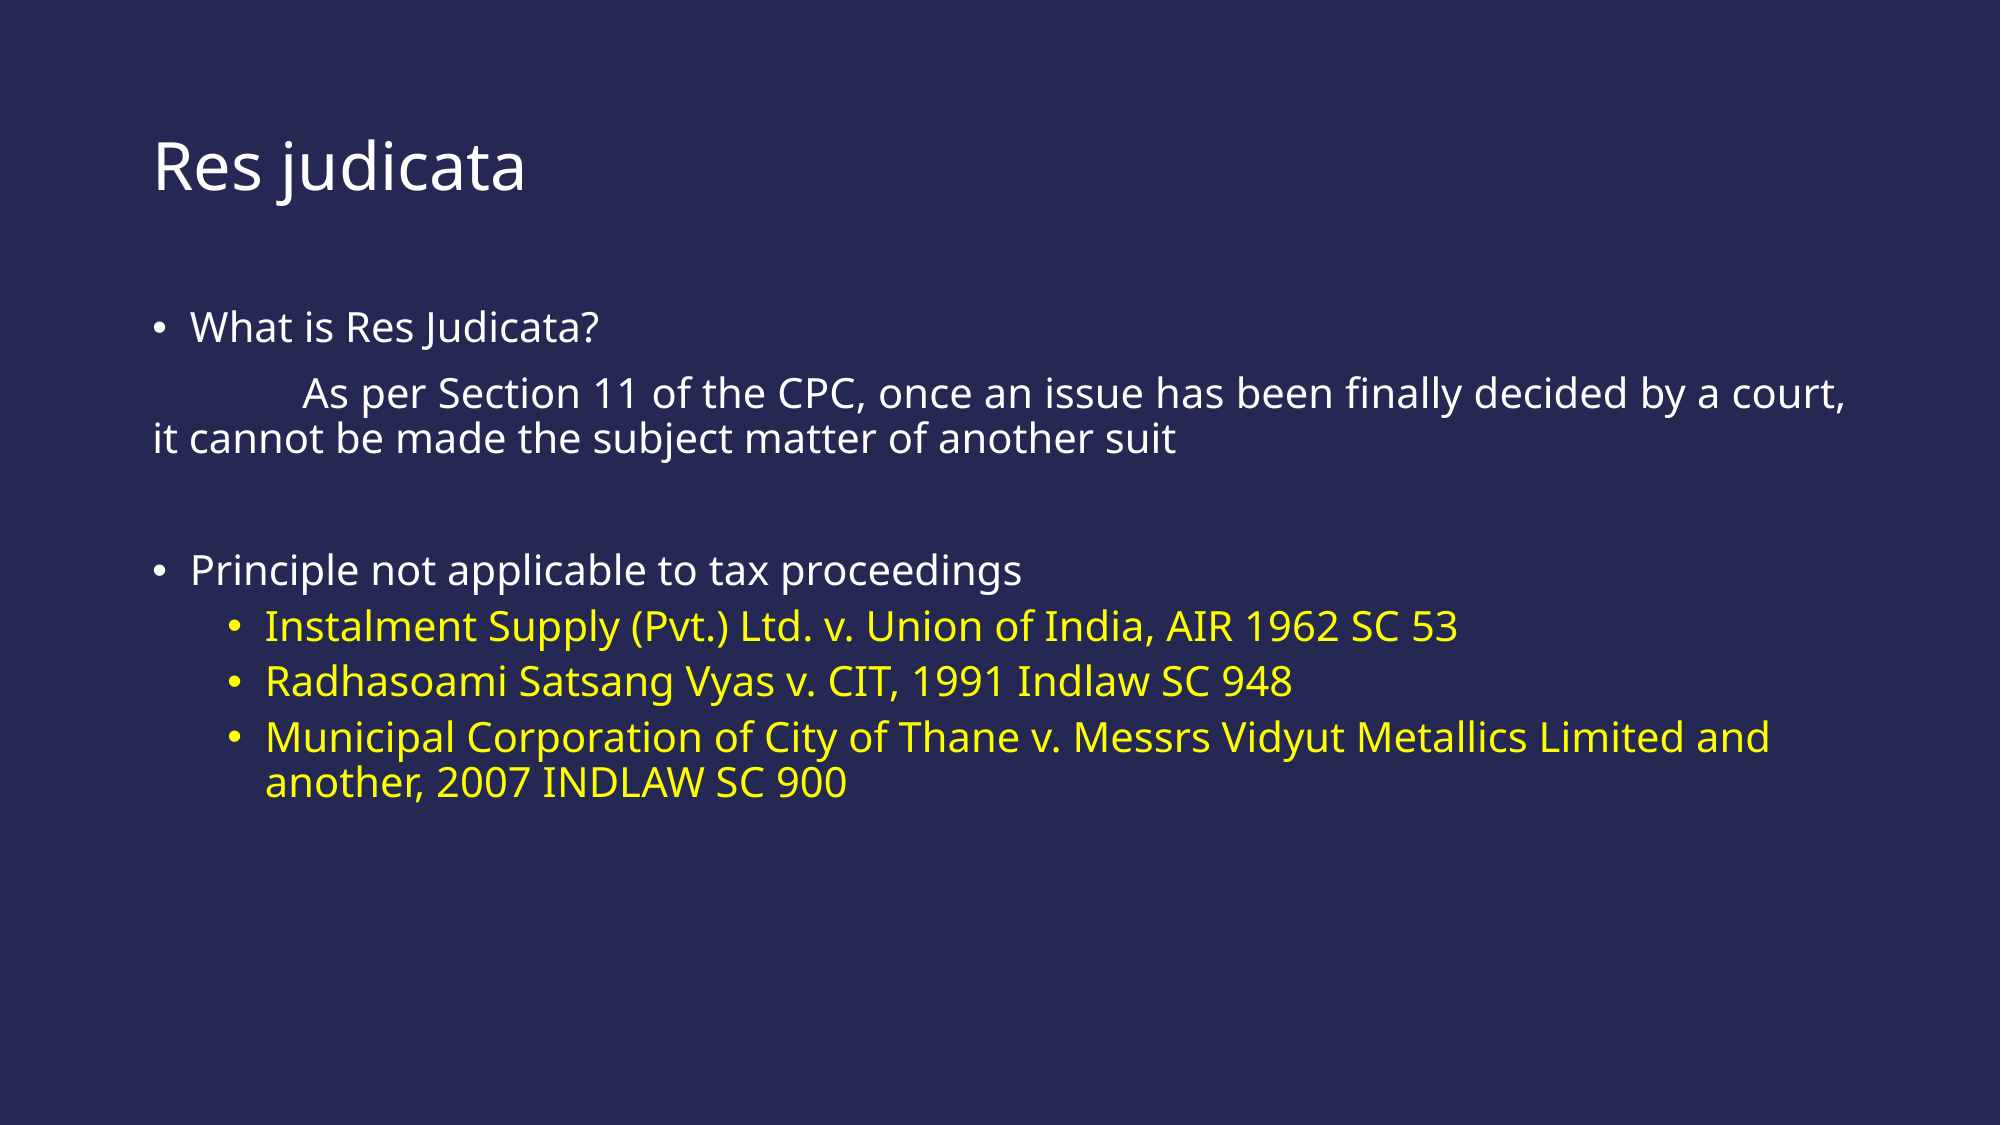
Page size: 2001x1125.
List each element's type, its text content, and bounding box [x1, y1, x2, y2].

list What is Res Judicata? As per Section 11 of the CPC, once an issue has been finally decided by a court, it cannot be made the subject matter of another suit Principle not applicable to tax proceedings Instalment Supply (Pvt.) Ltd. v. Union of India, AIR 1962 SC 53 Radhasoami Satsang Vyas v. CIT, 1991 Indlaw SC 948 Municipal Corporation of City of Thane v. Messrs Vidyut Metallics Limited and another, 2007 INDLAW SC 900 [137, 299, 1863, 1014]
title Res judicata [137, 59, 1863, 278]
